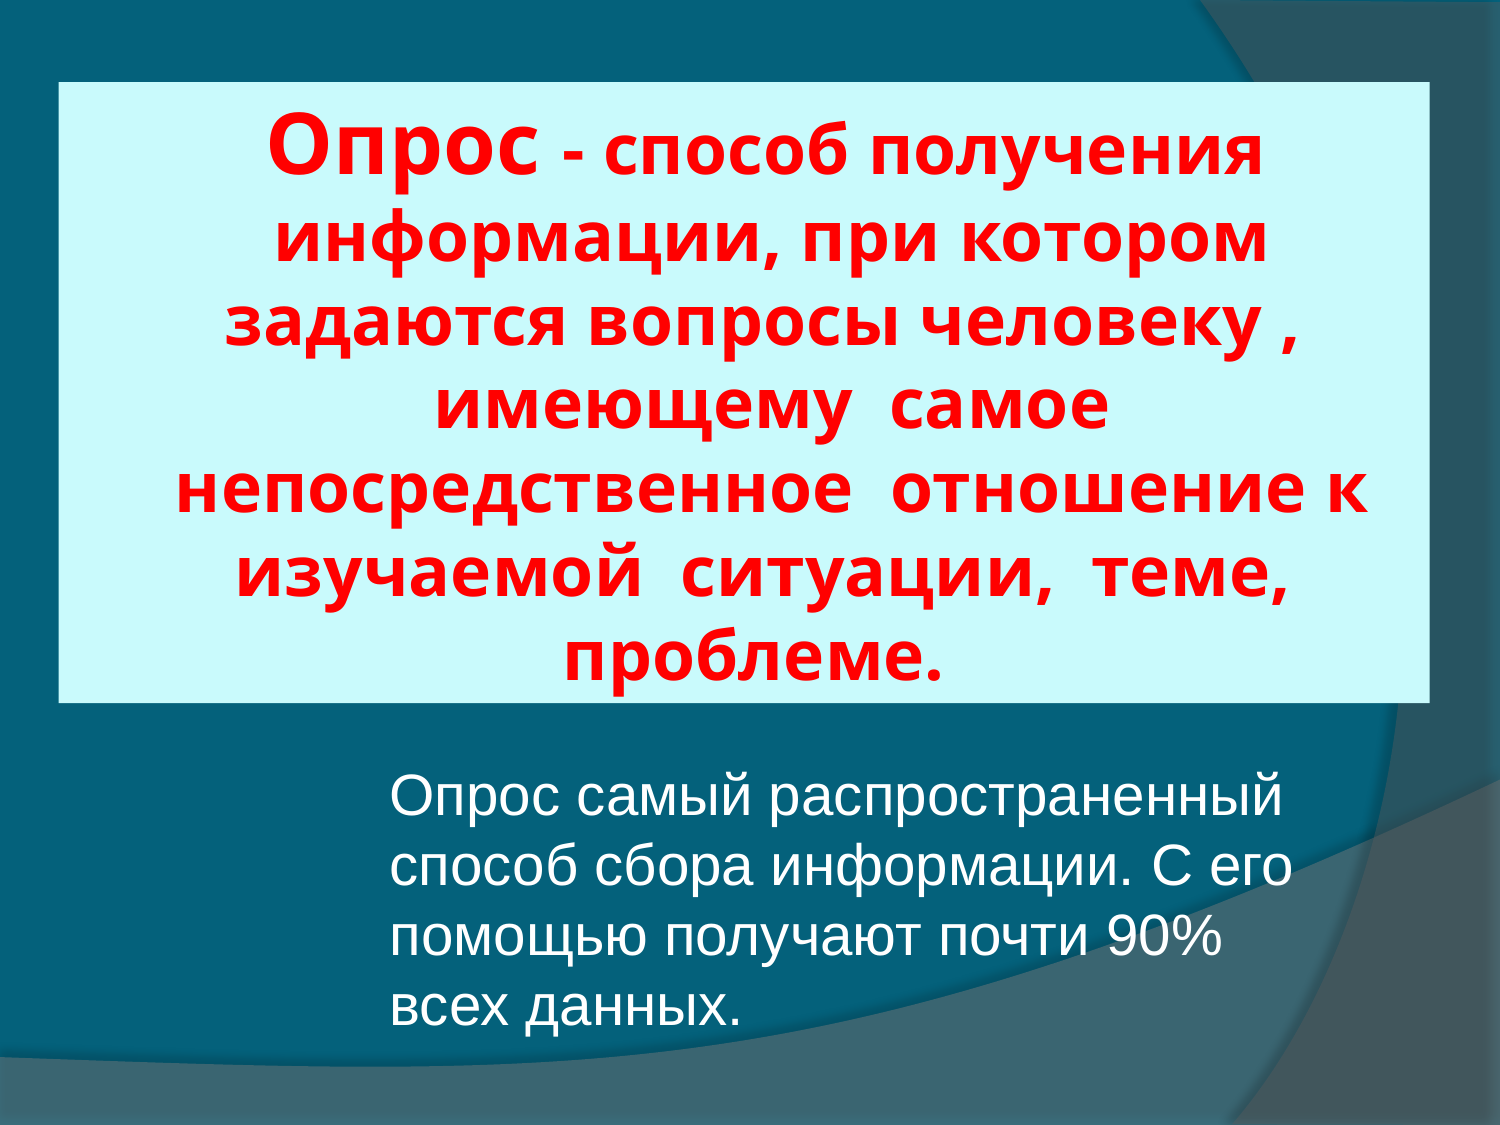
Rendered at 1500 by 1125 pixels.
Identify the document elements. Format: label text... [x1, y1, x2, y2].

text_box Опрос самый распространенный способ сбора информации. С его помощью получают почти 90% всех данных. [375, 749, 1372, 1045]
list Опрос - способ получения информации, при котором задаются вопросы человеку , имеющему самое непосредственное отношение к изучаемой ситуации, теме, проблеме. [58, 82, 1430, 704]
